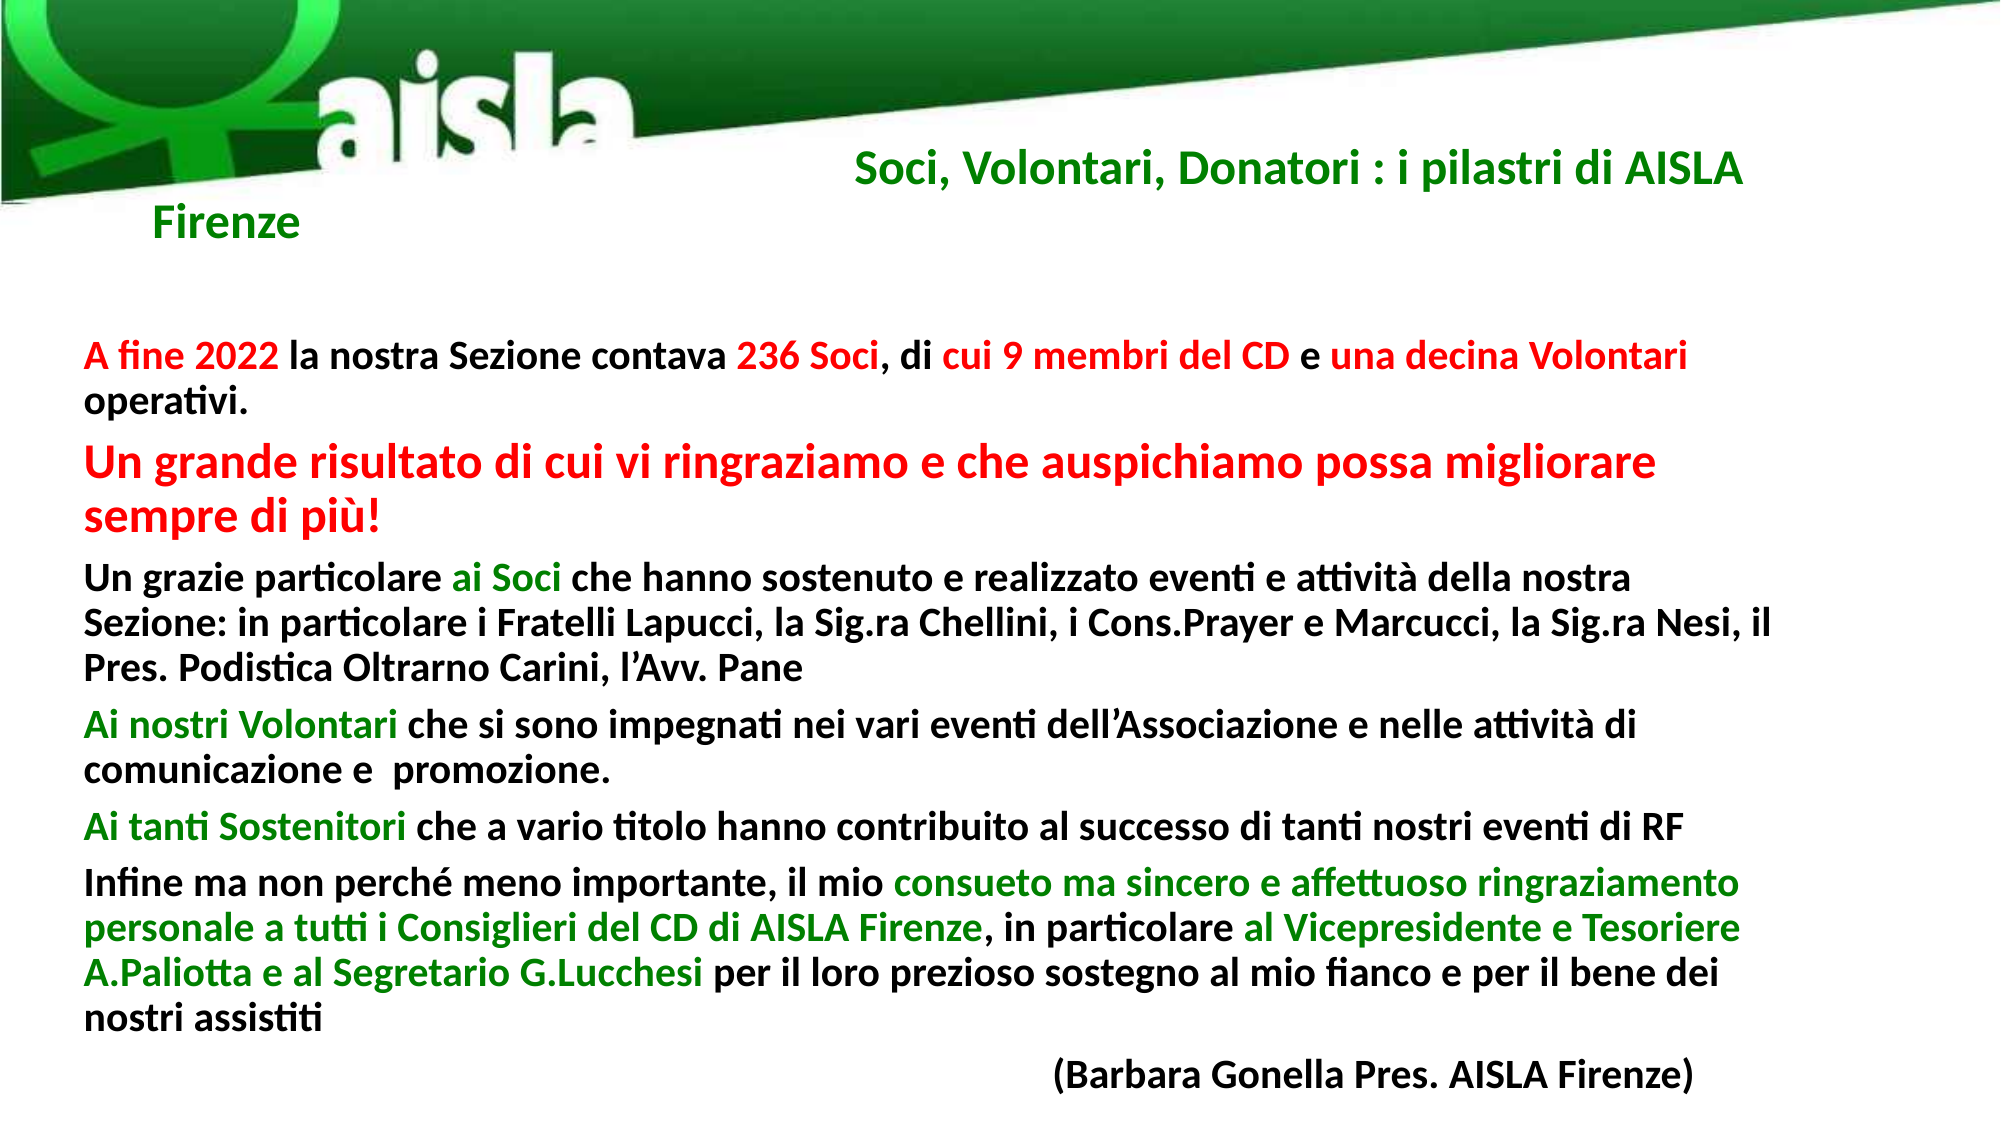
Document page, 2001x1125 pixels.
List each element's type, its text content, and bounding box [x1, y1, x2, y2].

list A fine 2022 la nostra Sezione contava 236 Soci, di cui 9 membri del CD e una decina Volontari operativi. Un grande risultato di cui vi ringraziamo e che auspichiamo possa migliorare sempre di più! Un grazie particolare ai Soci che hanno sostenuto e realizzato eventi e attività della nostra Sezione: in particolare i Fratelli Lapucci, la Sig.ra Chellini, i Cons.Prayer e Marcucci, la Sig.ra Nesi, il Pres. Podistica Oltrarno Carini, l’Avv. Pane Ai nostri Volontari che si sono impegnati nei vari eventi dell’Associazione e nelle attività di comunicazione e promozione. Ai tanti Sostenitori che a vario titolo hanno contribuito al successo di tanti nostri eventi di RF Infine ma non perché meno importante, il mio consueto ma sincero e affettuoso ringraziamento personale a tutti i Consiglieri del CD di AISLA Firenze, in particolare al Vicepresidente e Tesoriere A.Paliotta e al Segretario G.Lucchesi per il loro prezioso sostegno al mio fianco e per il bene dei nostri assistiti (Barbara Gonella Pres. AISLA Firenze) [68, 277, 1794, 1125]
title Soci, Volontari, Donatori : i pilastri di AISLA Firenze [137, 59, 1863, 278]
picture [0, 0, 2001, 1125]
